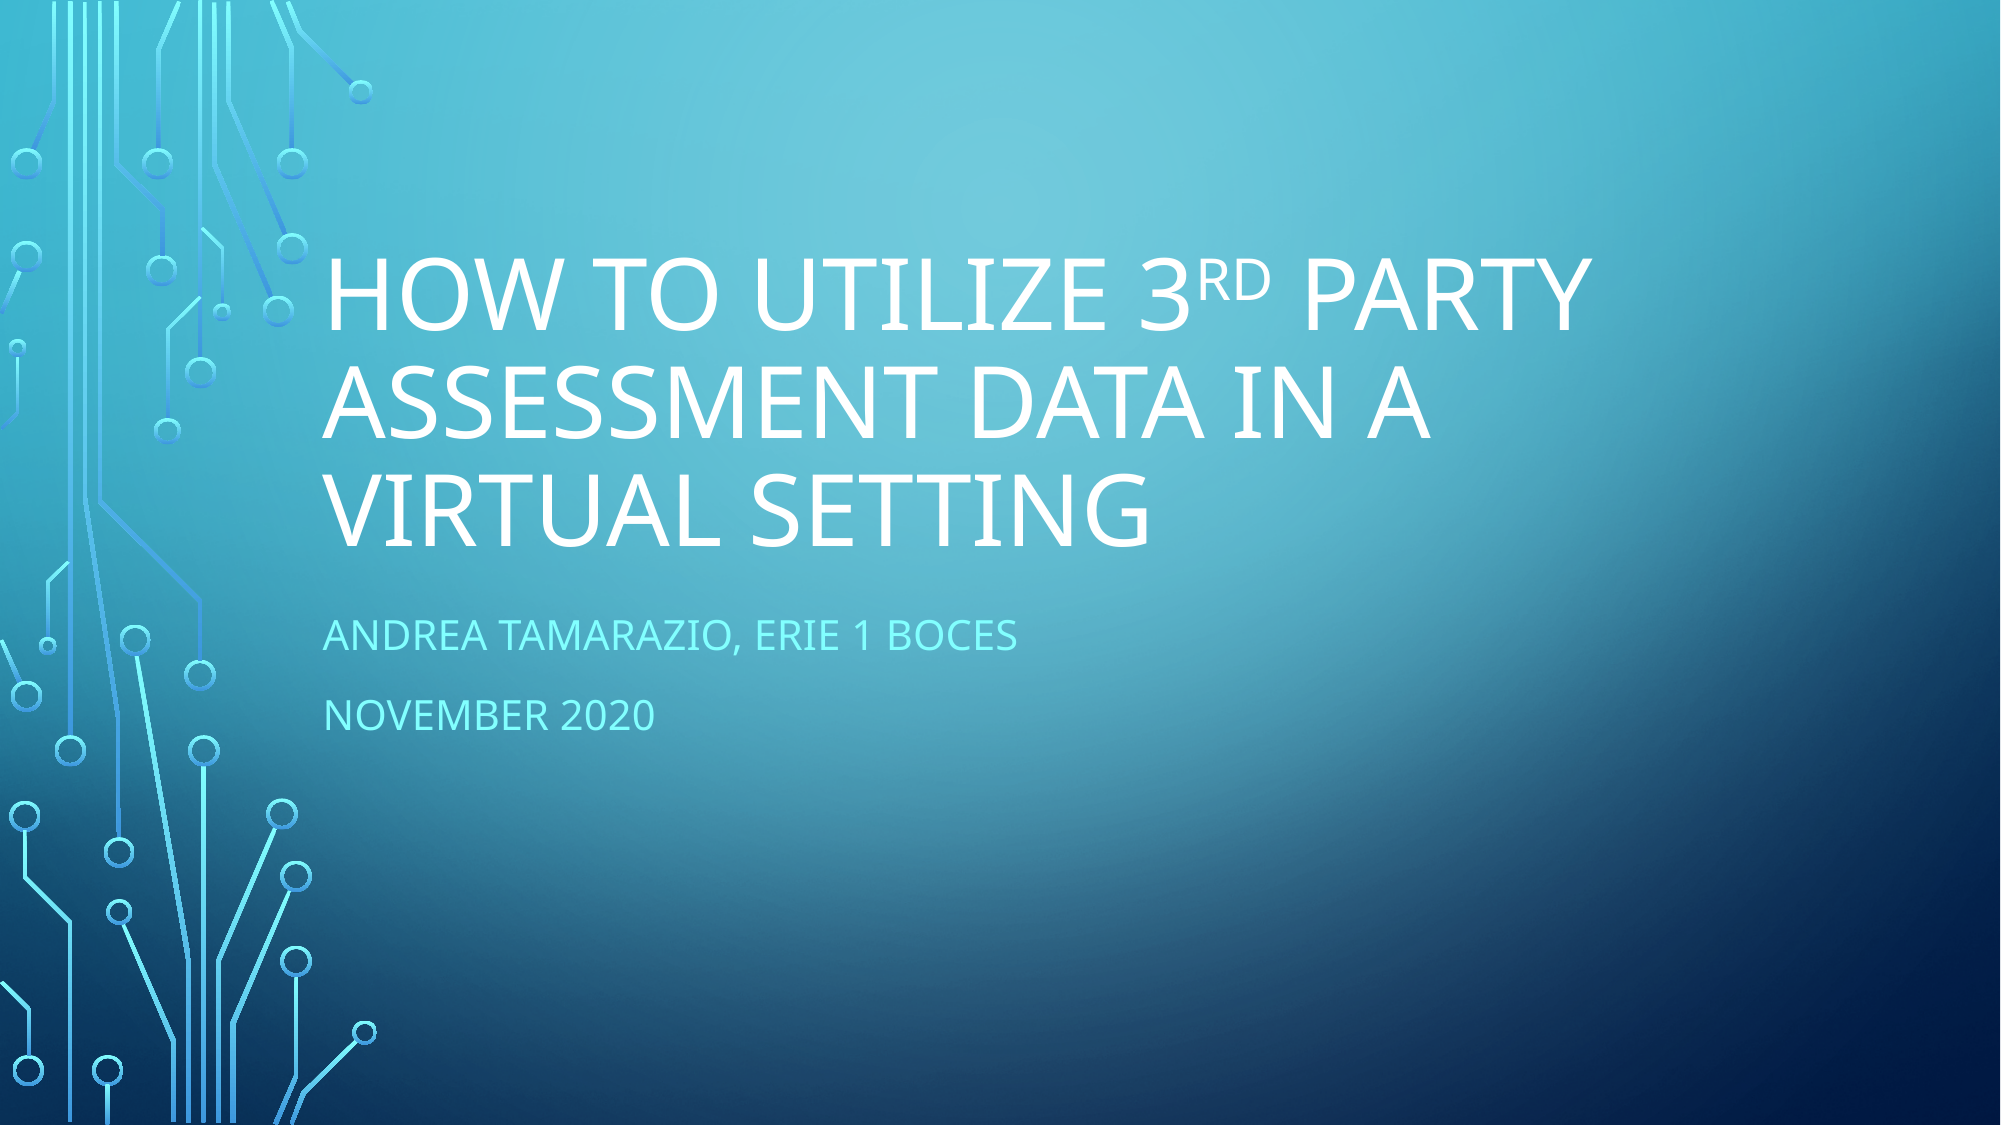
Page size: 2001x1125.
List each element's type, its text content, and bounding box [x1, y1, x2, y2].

title How to utilize 3rd party assessment data in a virtual setting [307, 184, 1750, 576]
subtitle Andrea Tamarazio, erie 1 boces November 2020 [307, 590, 1750, 863]
